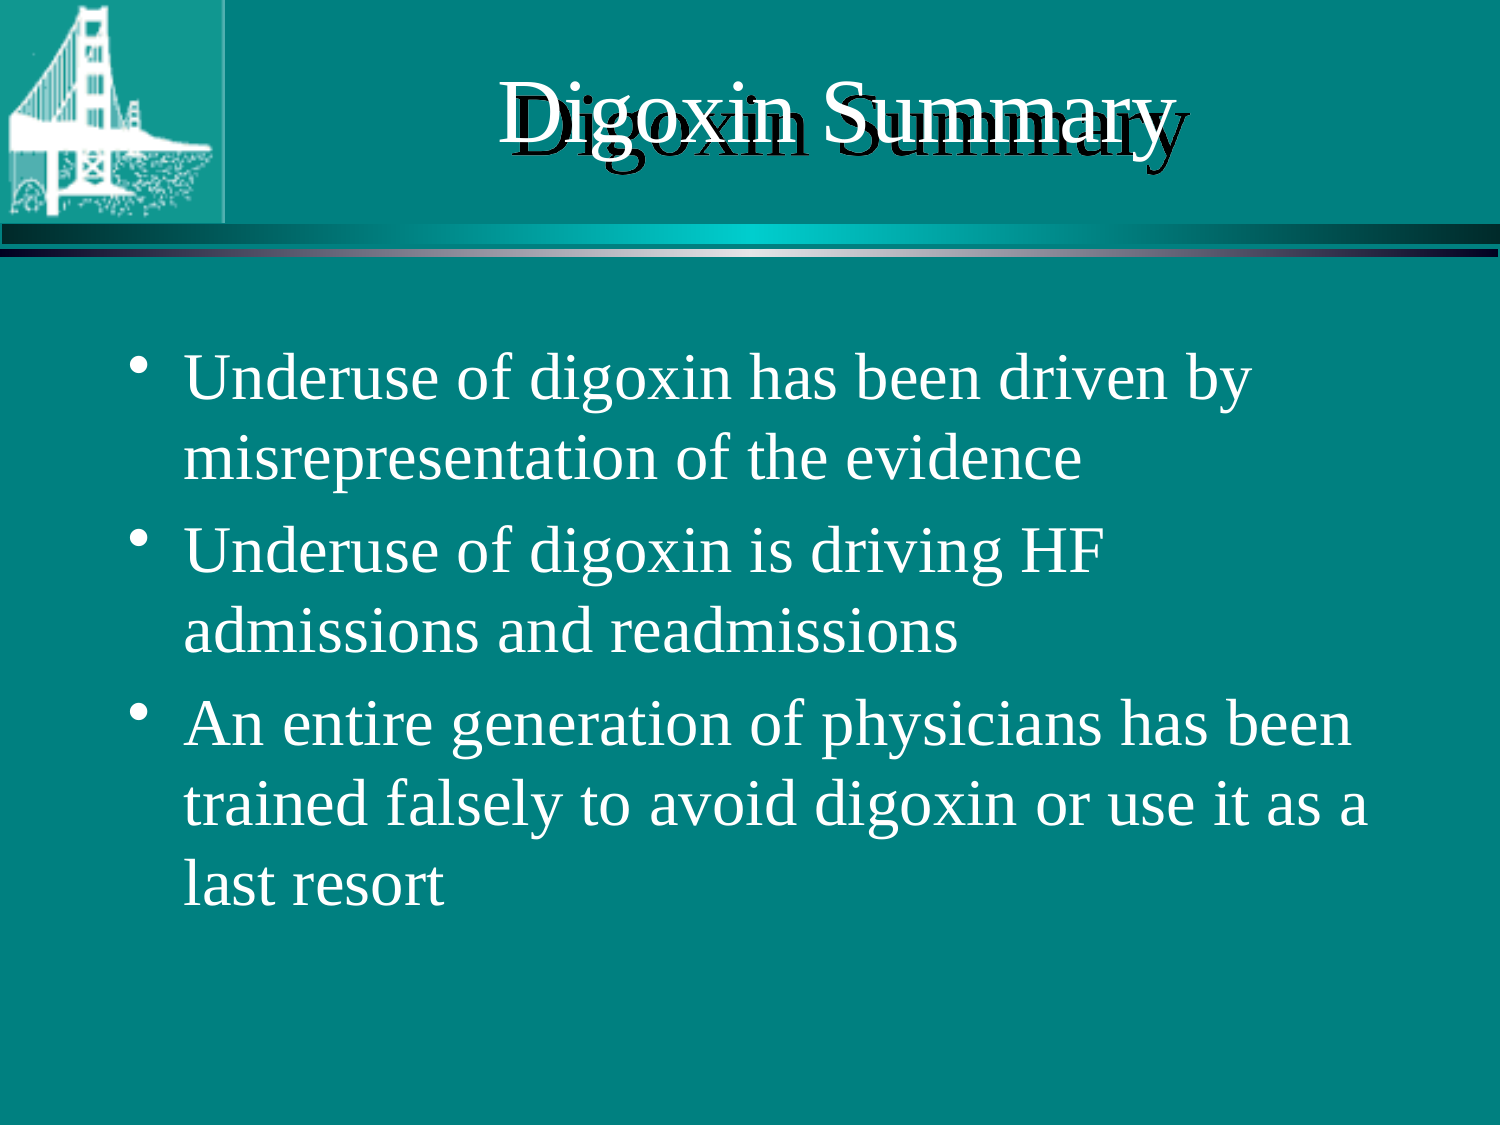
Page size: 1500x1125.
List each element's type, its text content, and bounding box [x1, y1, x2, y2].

picture [0, 0, 225, 223]
list Underuse of digoxin has been driven by misrepresentation of the evidence Underuse of digoxin is driving HF admissions and readmissions An entire generation of physicians has been trained falsely to avoid digoxin or use it as a last resort [112, 324, 1388, 1001]
title Digoxin Summary [199, 12, 1476, 201]
